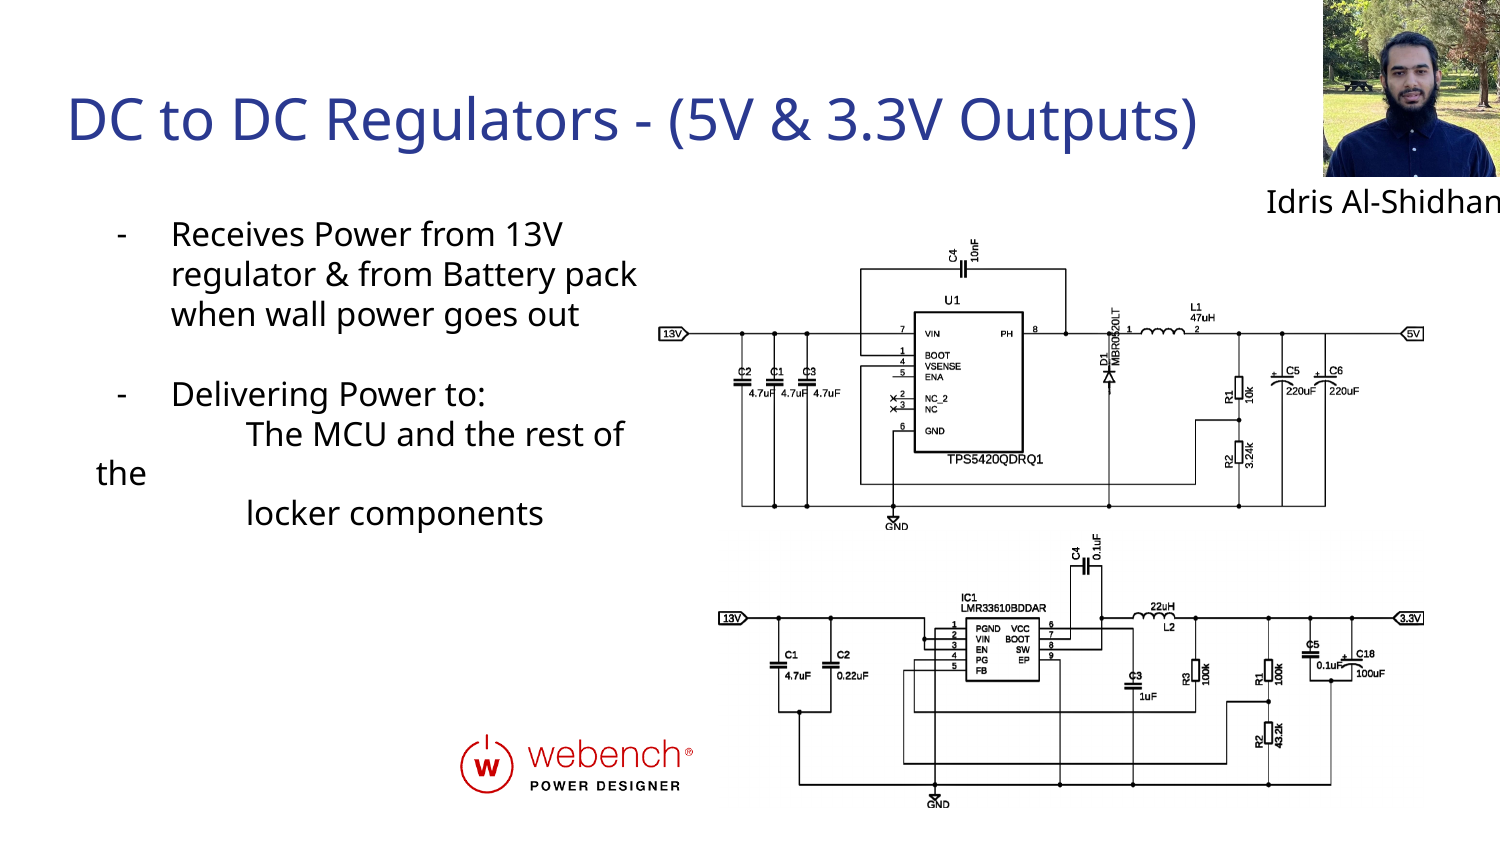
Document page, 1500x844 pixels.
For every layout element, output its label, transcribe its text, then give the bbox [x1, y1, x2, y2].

picture [1323, 0, 1500, 177]
text_box Receives Power from 13V regulator & from Battery pack when wall power goes out Delivering Power to: The MCU and the rest of the locker components [80, 198, 659, 588]
text_box Idris Al-Shidhani [1251, 166, 1500, 236]
picture [434, 235, 1425, 809]
title DC to DC Regulators - (5V & 3.3V Outputs) [51, 67, 1318, 167]
